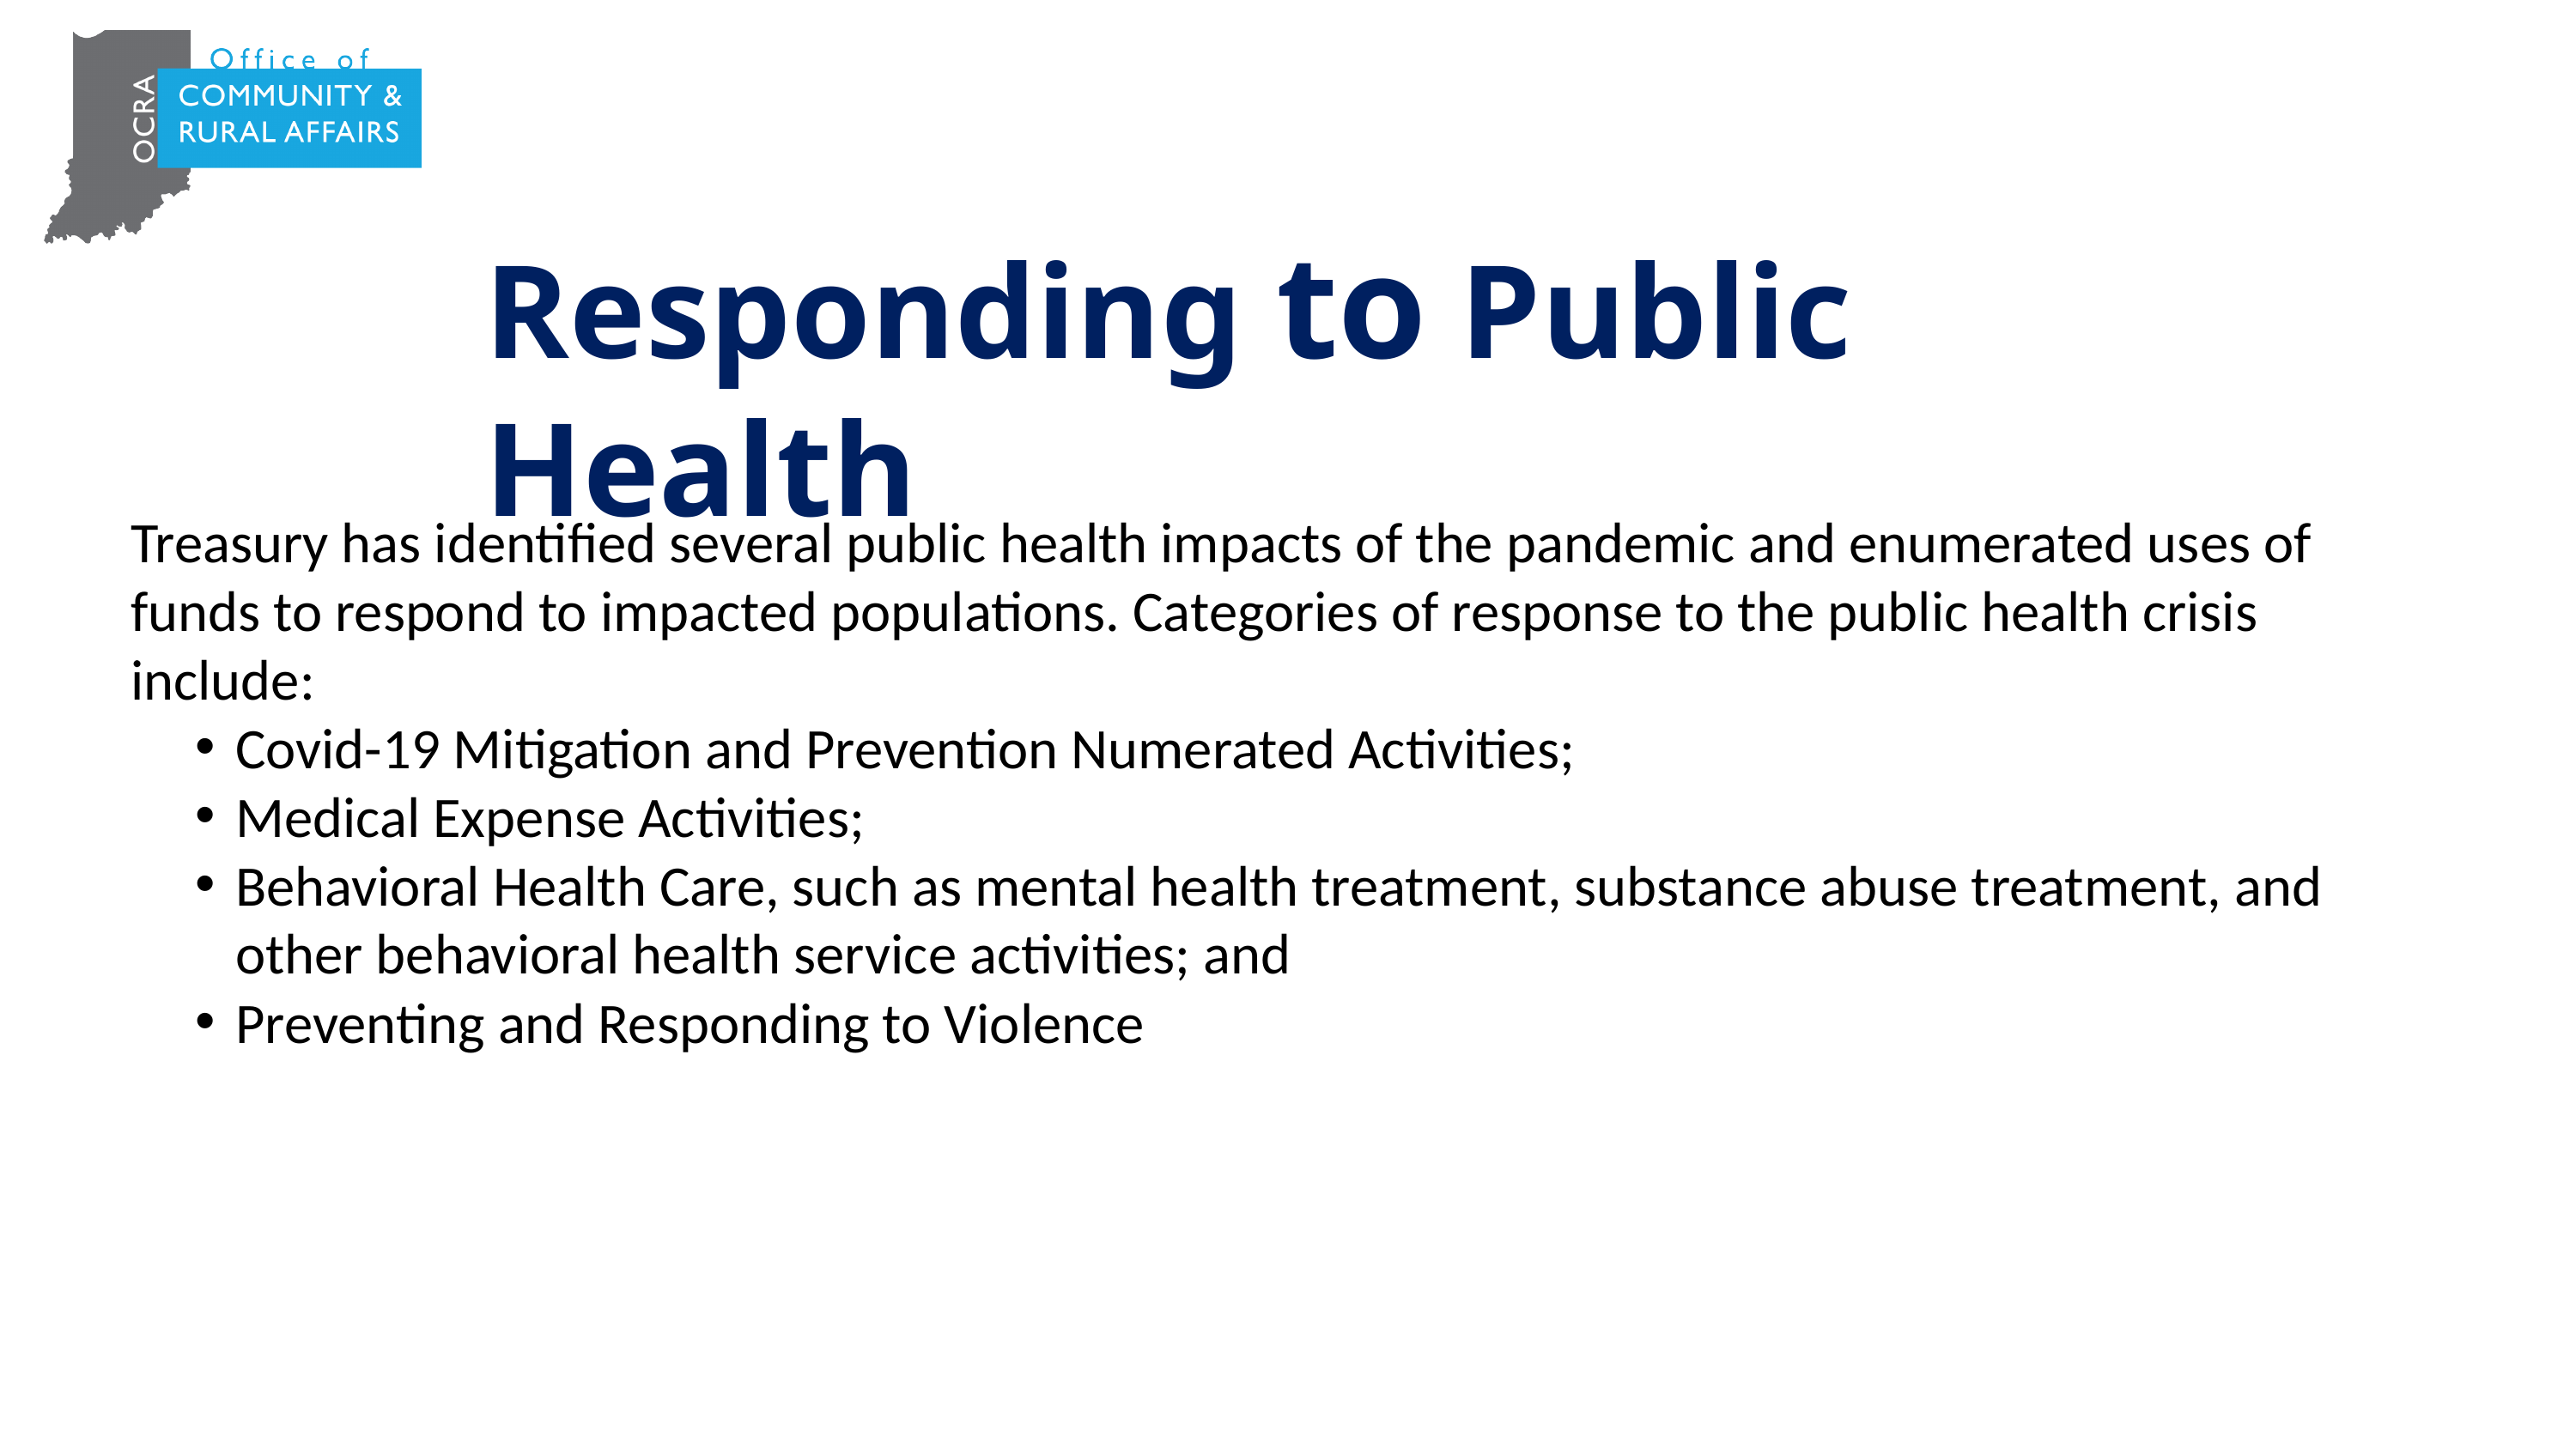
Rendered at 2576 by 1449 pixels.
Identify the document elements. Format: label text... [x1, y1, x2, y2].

picture [44, 30, 422, 244]
text_box Treasury has identified several public health impacts of the pandemic and enumerated uses of funds to respond to impacted populations. Categories of response to the public health crisis include: Covid-19 Mitigation and Prevention Numerated Activities; Medical Expense Activities; Behavioral Health Care, such as mental health treatment, substance abuse treatment, and other behavioral health service activities; and Preventing and Responding to Violence [118, 499, 2458, 1091]
text_box Responding to Public Health [471, 209, 2201, 499]
